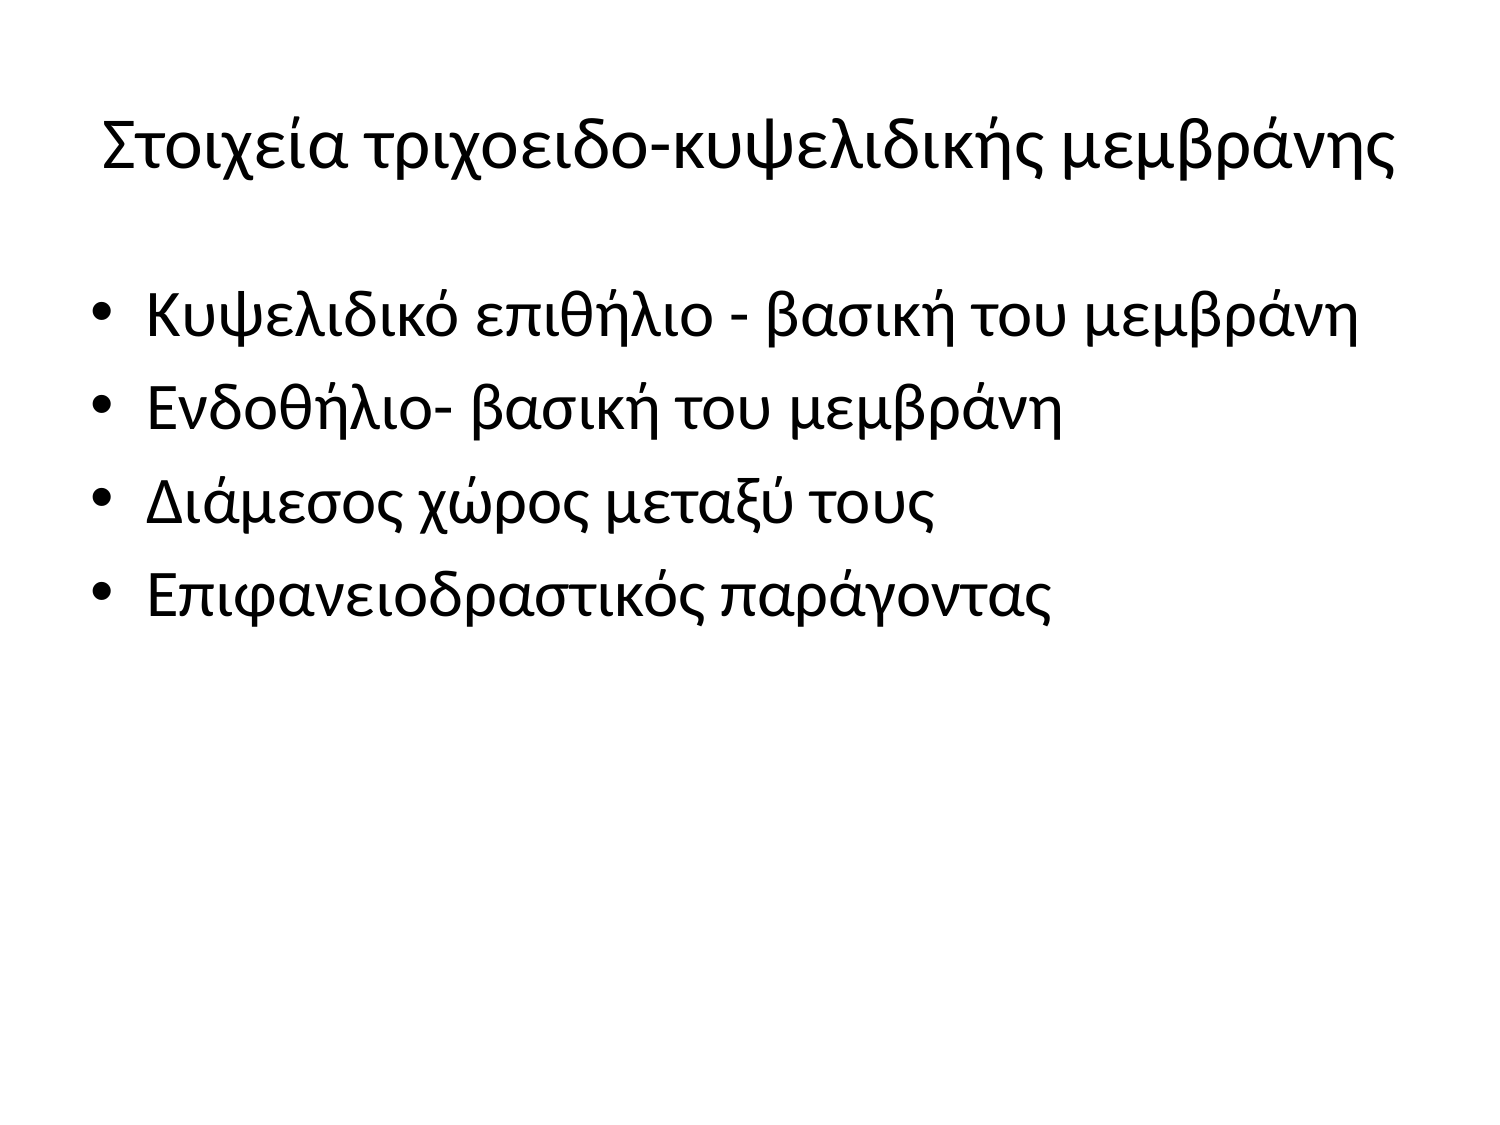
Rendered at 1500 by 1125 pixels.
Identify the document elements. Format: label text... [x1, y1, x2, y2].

list Κυψελιδικό επιθήλιο - βασική του μεμβράνη Ενδοθήλιο- βασική του μεμβράνη Διάμεσος χώρος μεταξύ τους Επιφανειοδραστικός παράγοντας [75, 262, 1425, 1005]
title Στοιχεία τριχοειδο-κυψελιδικής μεμβράνης [75, 45, 1425, 233]
